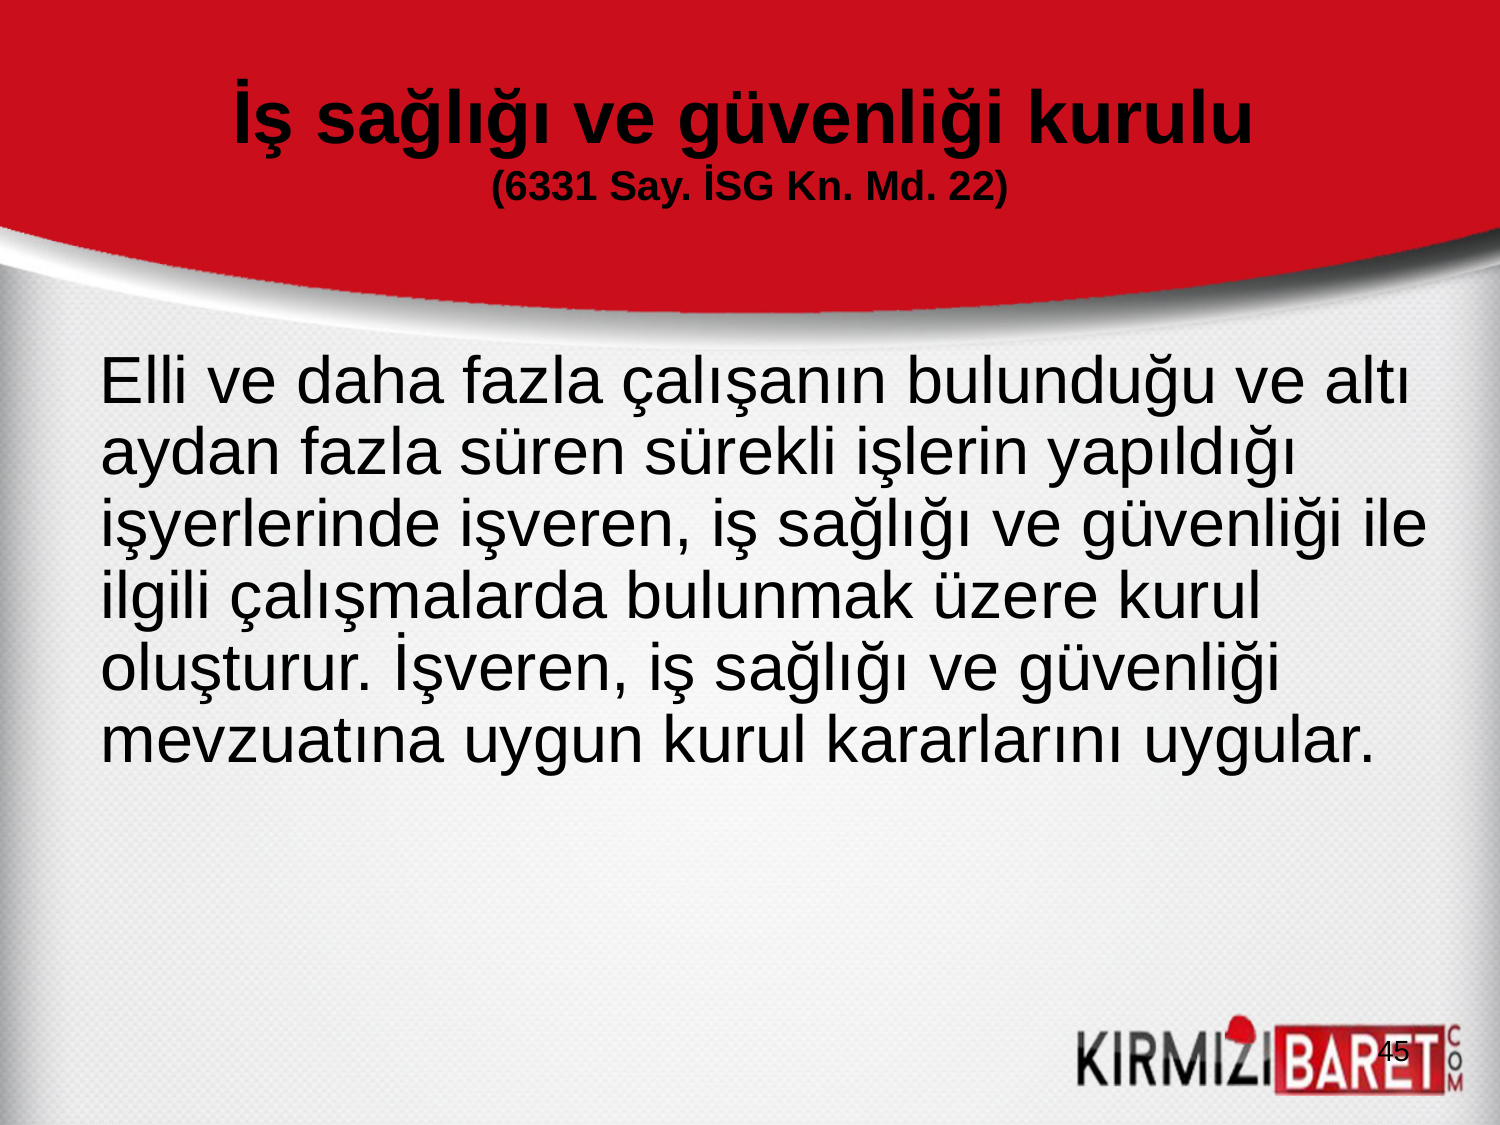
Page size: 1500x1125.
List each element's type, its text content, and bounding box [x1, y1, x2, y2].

slide_number 45 [1074, 1024, 1425, 1103]
list Elli ve daha fazla çalışanın bulunduğu ve altı aydan fazla süren sürekli işlerin yapıldığı işyerlerinde işveren, iş sağlığı ve güvenliği ile ilgili çalışmalarda bulunmak üzere kurul oluşturur. İşveren, iş sağlığı ve güvenliği mevzuatına uygun kurul kararlarını uygular. [29, 337, 1460, 1001]
title İş sağlığı ve güvenliği kurulu (6331 Say. İSG Kn. Md. 22) [74, 44, 1426, 233]
picture [0, 0, 1500, 1125]
